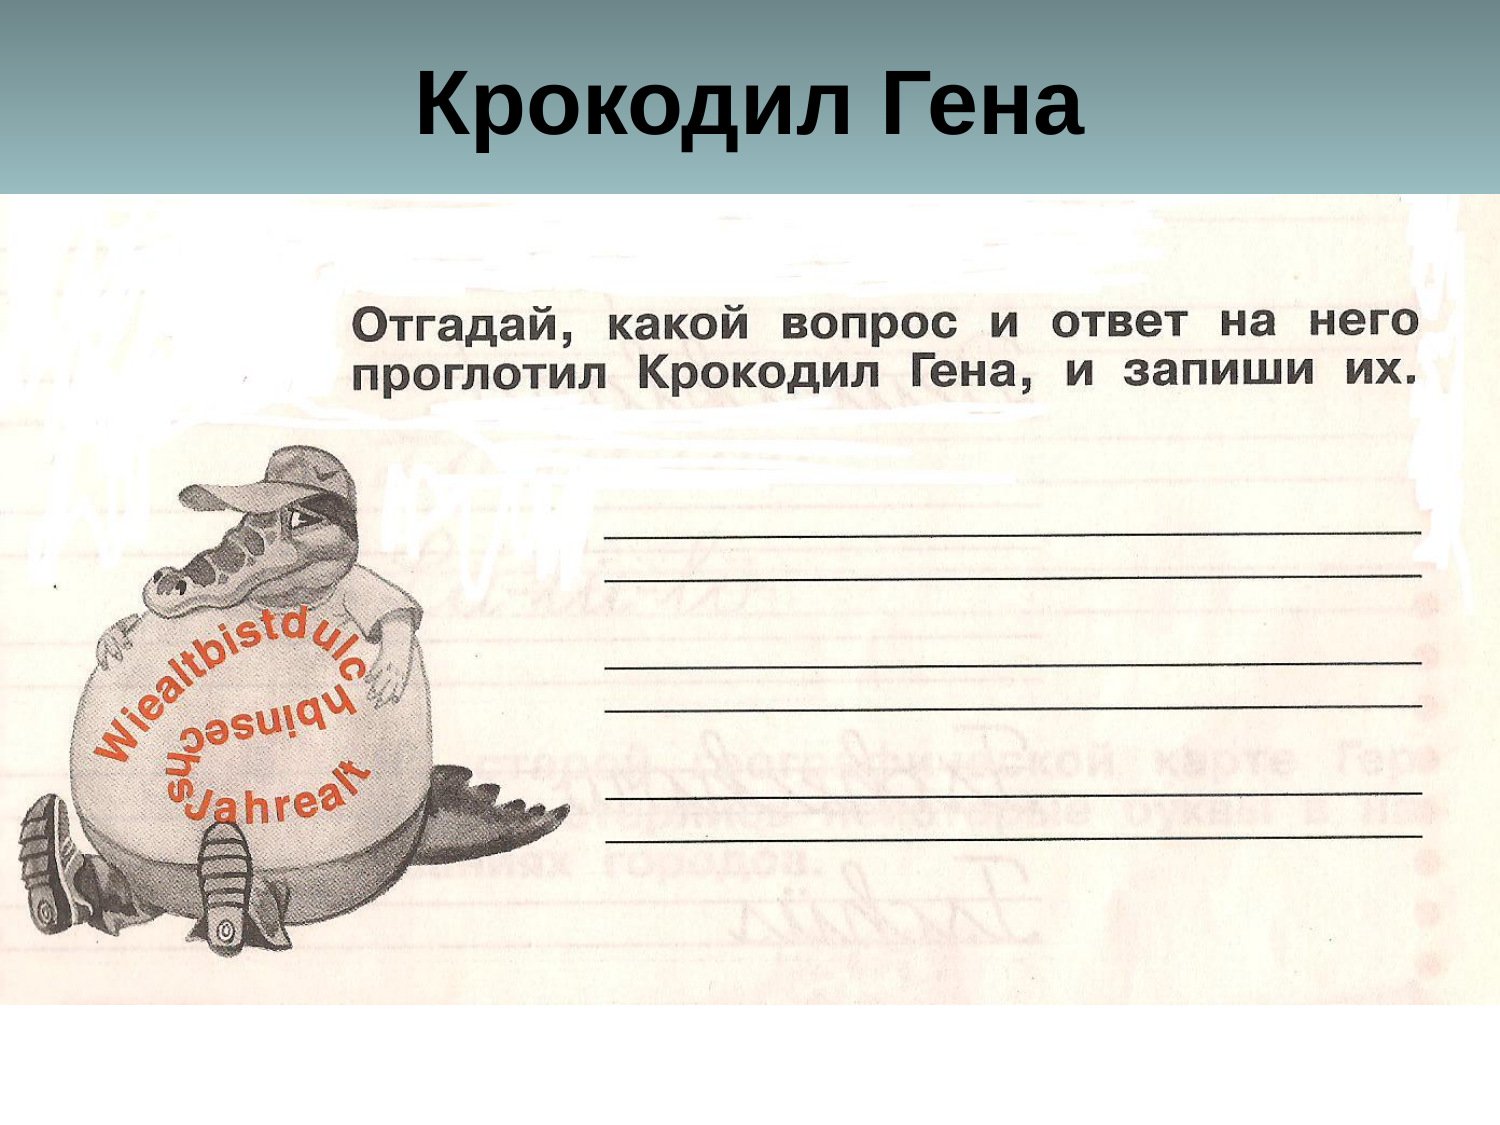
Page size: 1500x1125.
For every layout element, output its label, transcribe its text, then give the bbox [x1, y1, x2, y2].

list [0, 194, 1500, 1006]
title Крокодил Гена [0, 0, 1500, 193]
